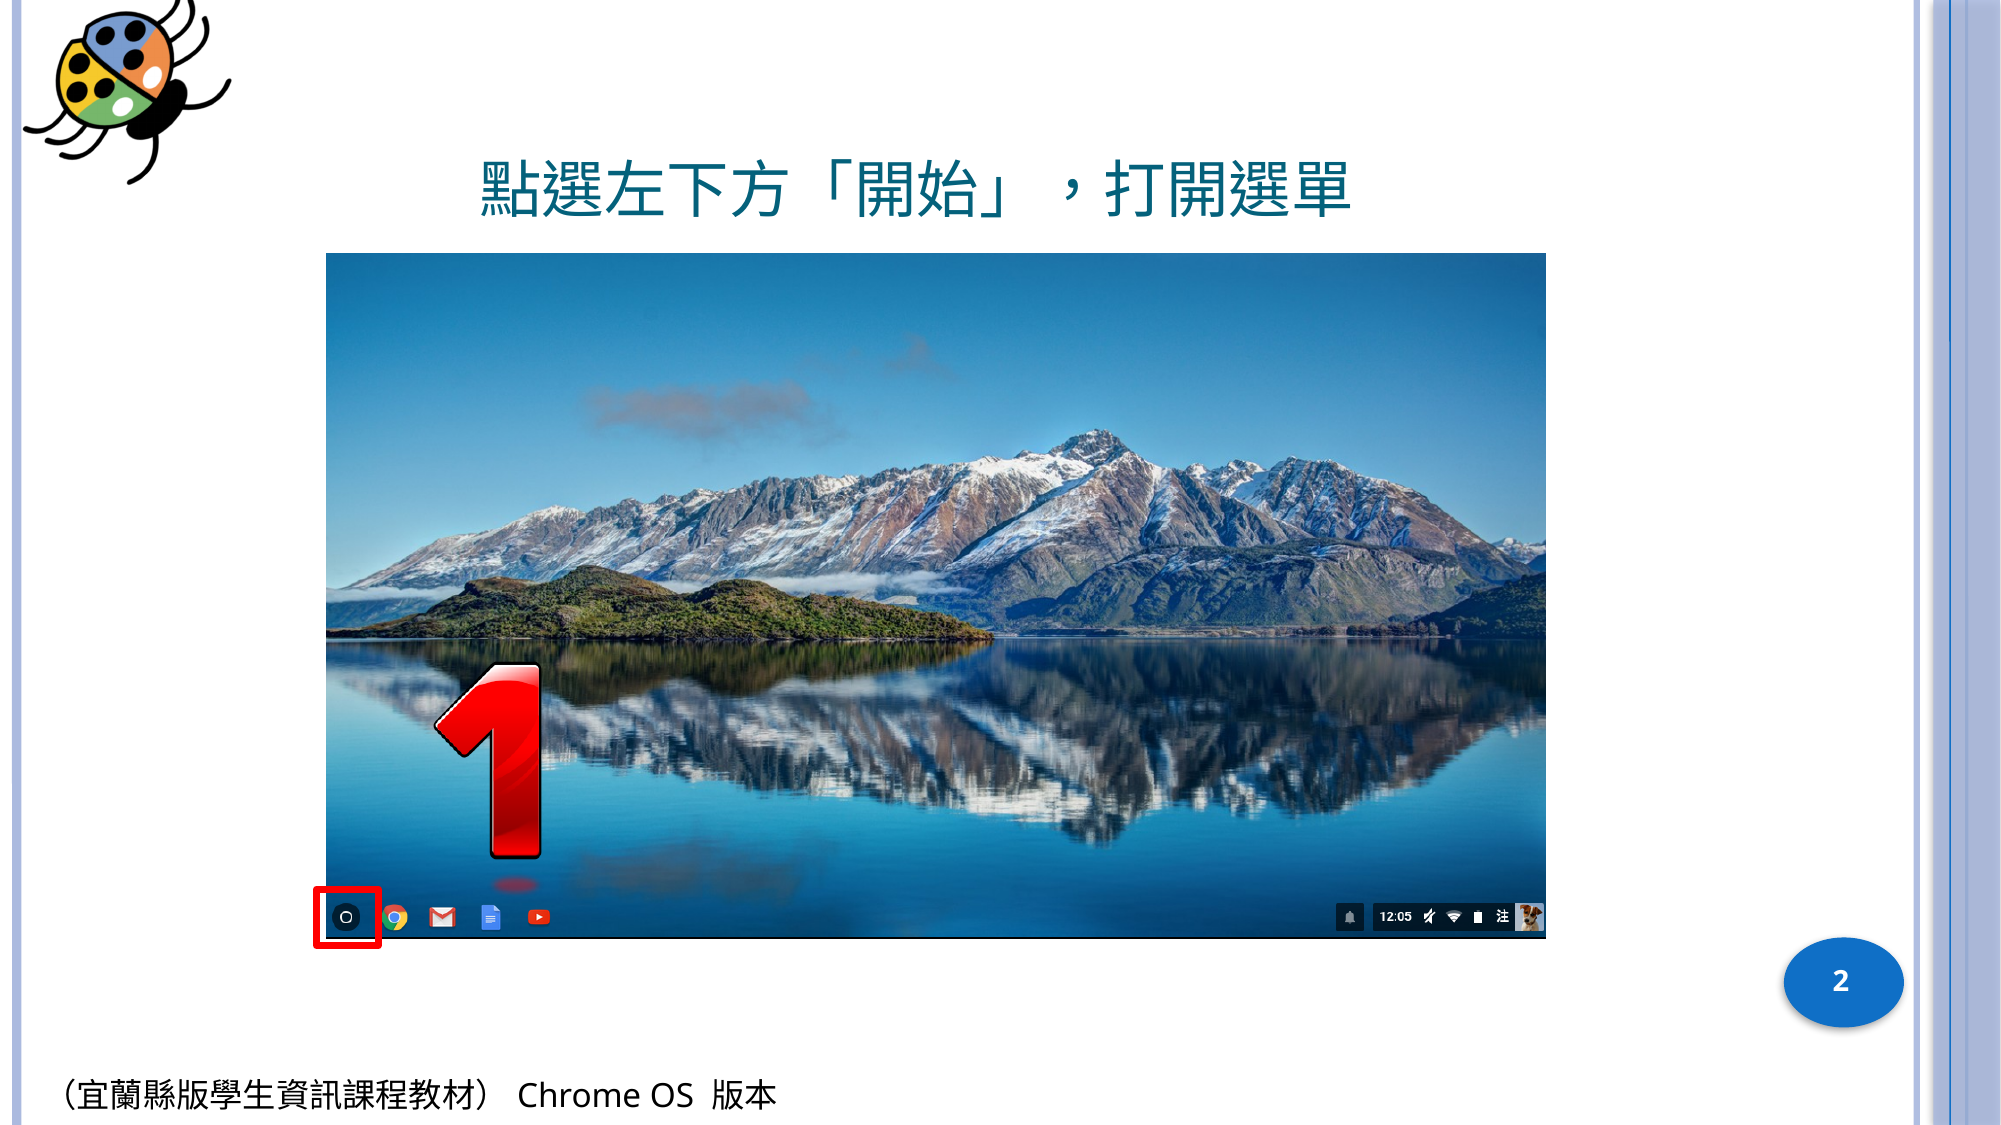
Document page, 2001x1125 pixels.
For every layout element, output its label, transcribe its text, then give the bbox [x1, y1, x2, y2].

picture [2, 0, 240, 205]
title 點選左下方「開始」，打開選單 [99, 45, 1734, 233]
text_box [314, 887, 325, 948]
picture [326, 253, 1546, 940]
slide_number 2 [1791, 938, 1892, 1025]
